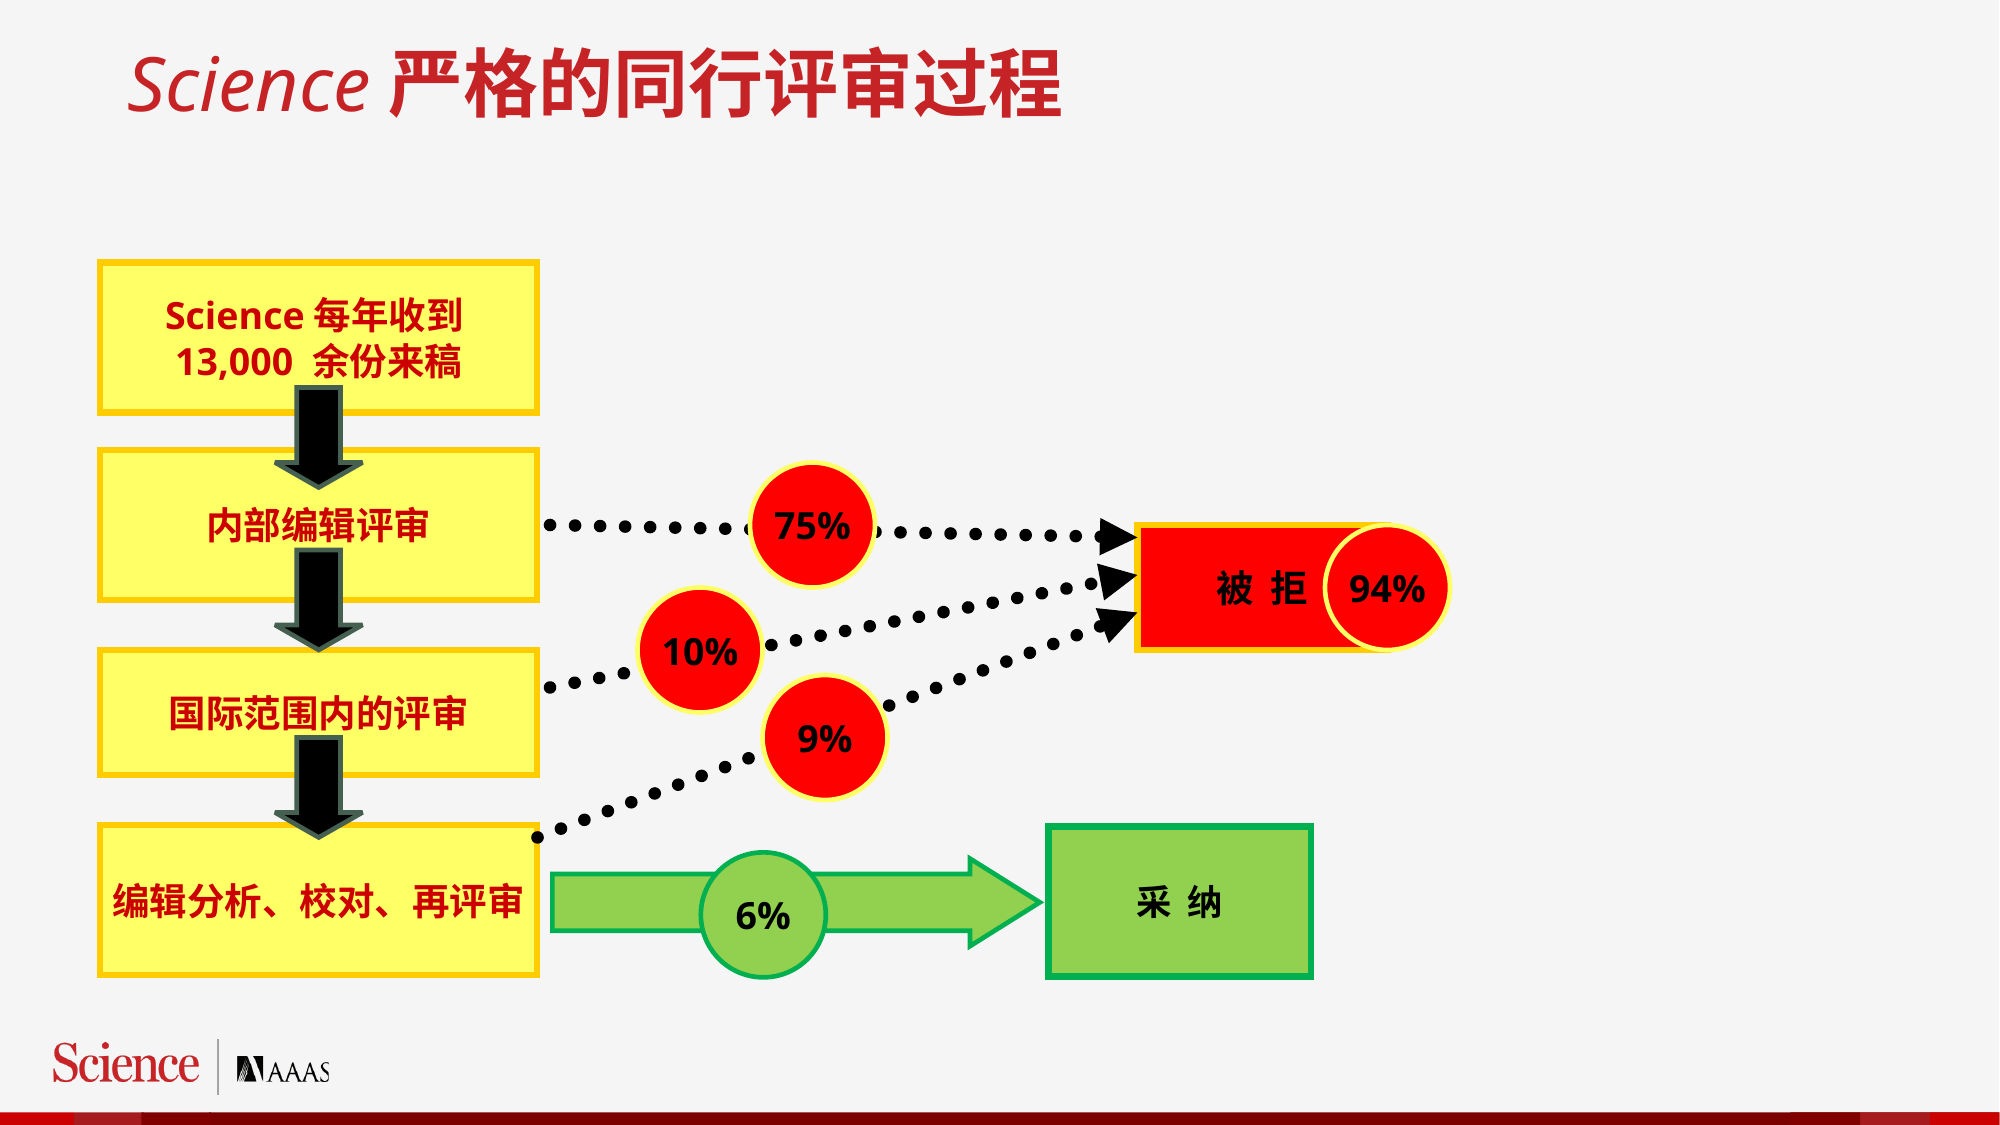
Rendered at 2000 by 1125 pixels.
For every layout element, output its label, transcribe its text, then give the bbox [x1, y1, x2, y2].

text_box 94% [1325, 525, 1451, 651]
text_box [549, 574, 1138, 612]
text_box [99, 549, 538, 737]
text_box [537, 612, 1138, 838]
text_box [552, 826, 1311, 978]
text_box 被 拒 [1138, 525, 1376, 650]
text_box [99, 737, 538, 975]
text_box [549, 462, 1138, 574]
text_box Science严格的同行评审过程 [112, 0, 1397, 136]
text_box Science每年收到 13,000 余份来稿 [99, 262, 538, 387]
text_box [99, 387, 538, 549]
